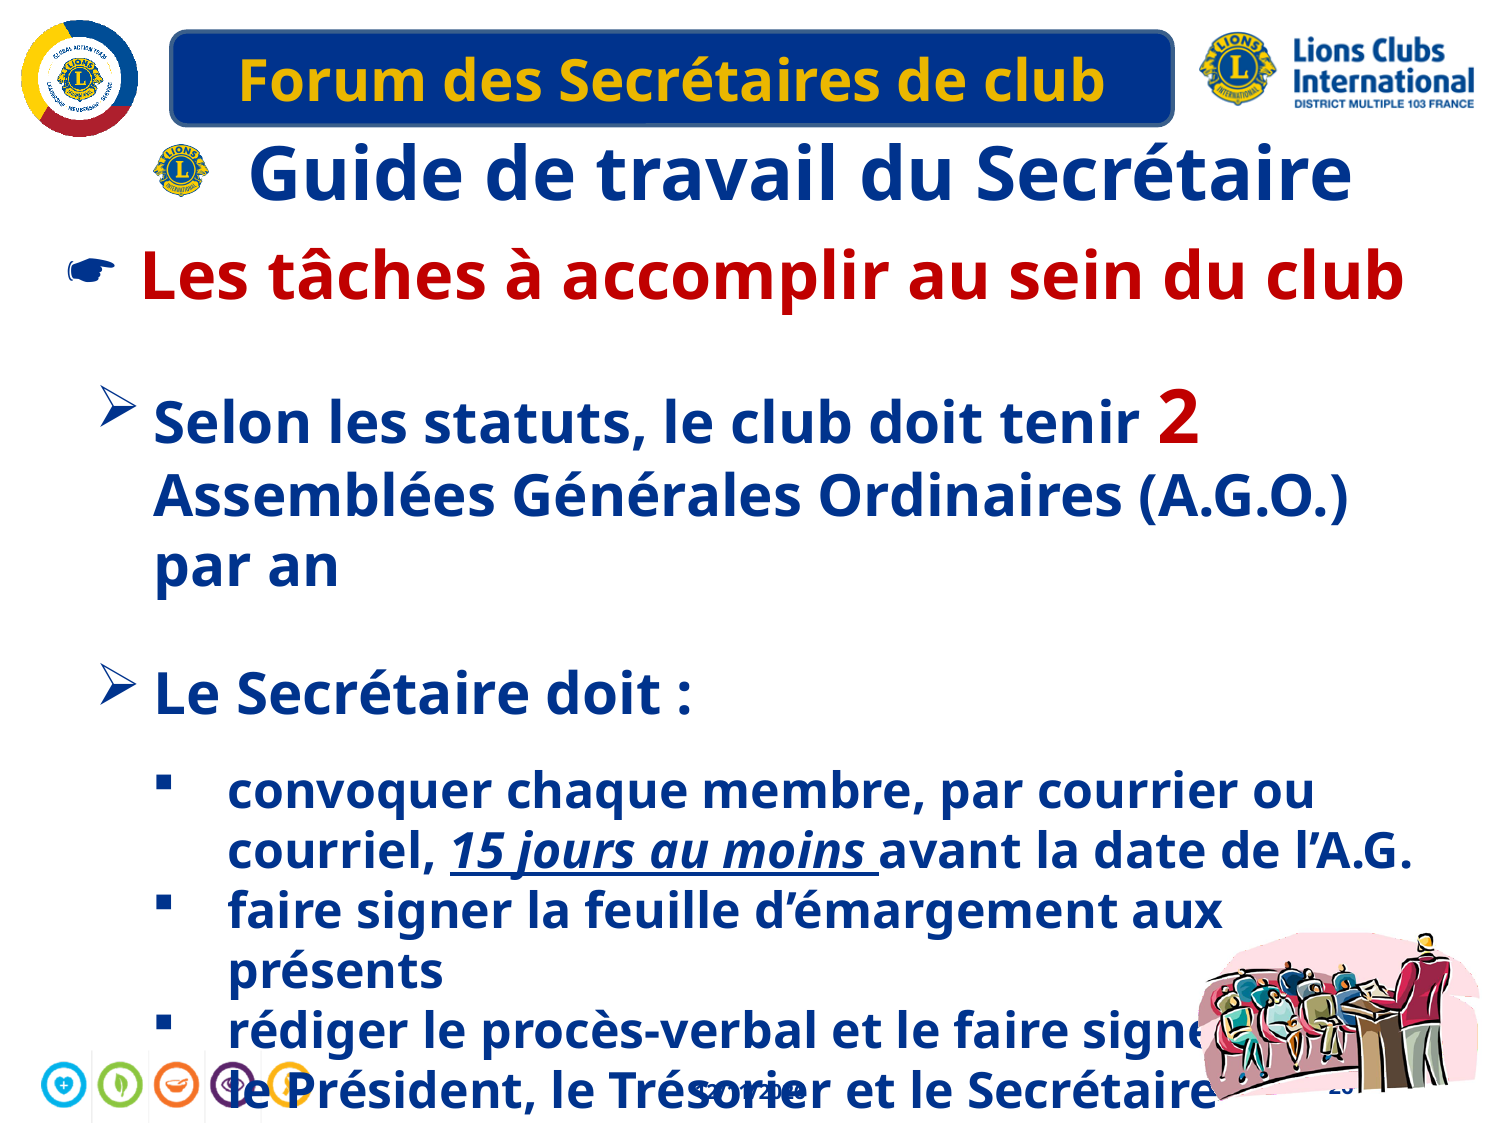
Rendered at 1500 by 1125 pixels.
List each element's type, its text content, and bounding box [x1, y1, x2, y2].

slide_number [637, 1074, 863, 1112]
list Les tâches à accomplir au sein du club Selon les statuts, le club doit tenir 2 Assemblées Générales Ordinaires (A.G.O.) par an Le Secrétaire doit : convoquer chaque membre, par courrier ou courriel, 15 jours au moins avant la date de l’A.G. faire signer la feuille d’émargement aux présents rédiger le procès-verbal et le faire signer par le Président, le Trésorier et le Secrétaire [37, 224, 1463, 1038]
picture [1193, 927, 1483, 1107]
picture [11, 10, 147, 146]
picture [41, 1050, 312, 1123]
picture [153, 144, 209, 197]
picture [1198, 31, 1475, 110]
title Guide de travail du Secrétaire [41, 125, 1467, 238]
picture [47, 1068, 81, 1102]
